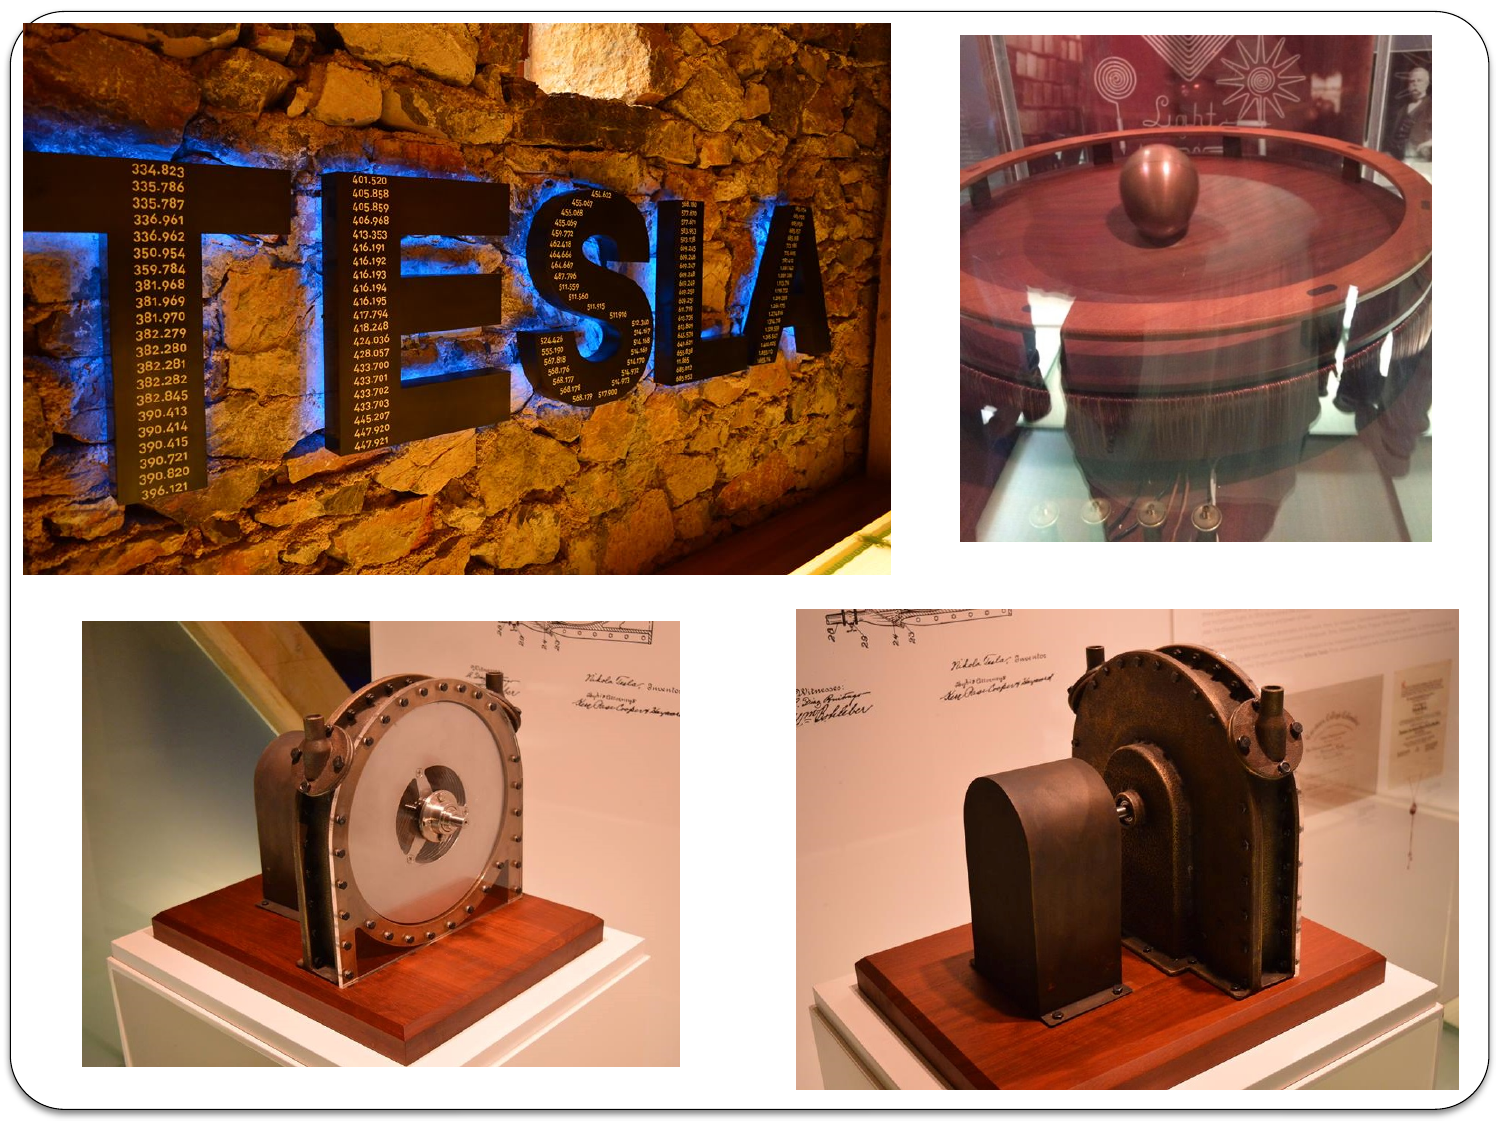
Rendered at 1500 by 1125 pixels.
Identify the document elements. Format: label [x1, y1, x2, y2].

picture [23, 23, 891, 575]
picture [960, 34, 1432, 542]
picture [81, 620, 680, 1067]
picture [796, 609, 1459, 1091]
